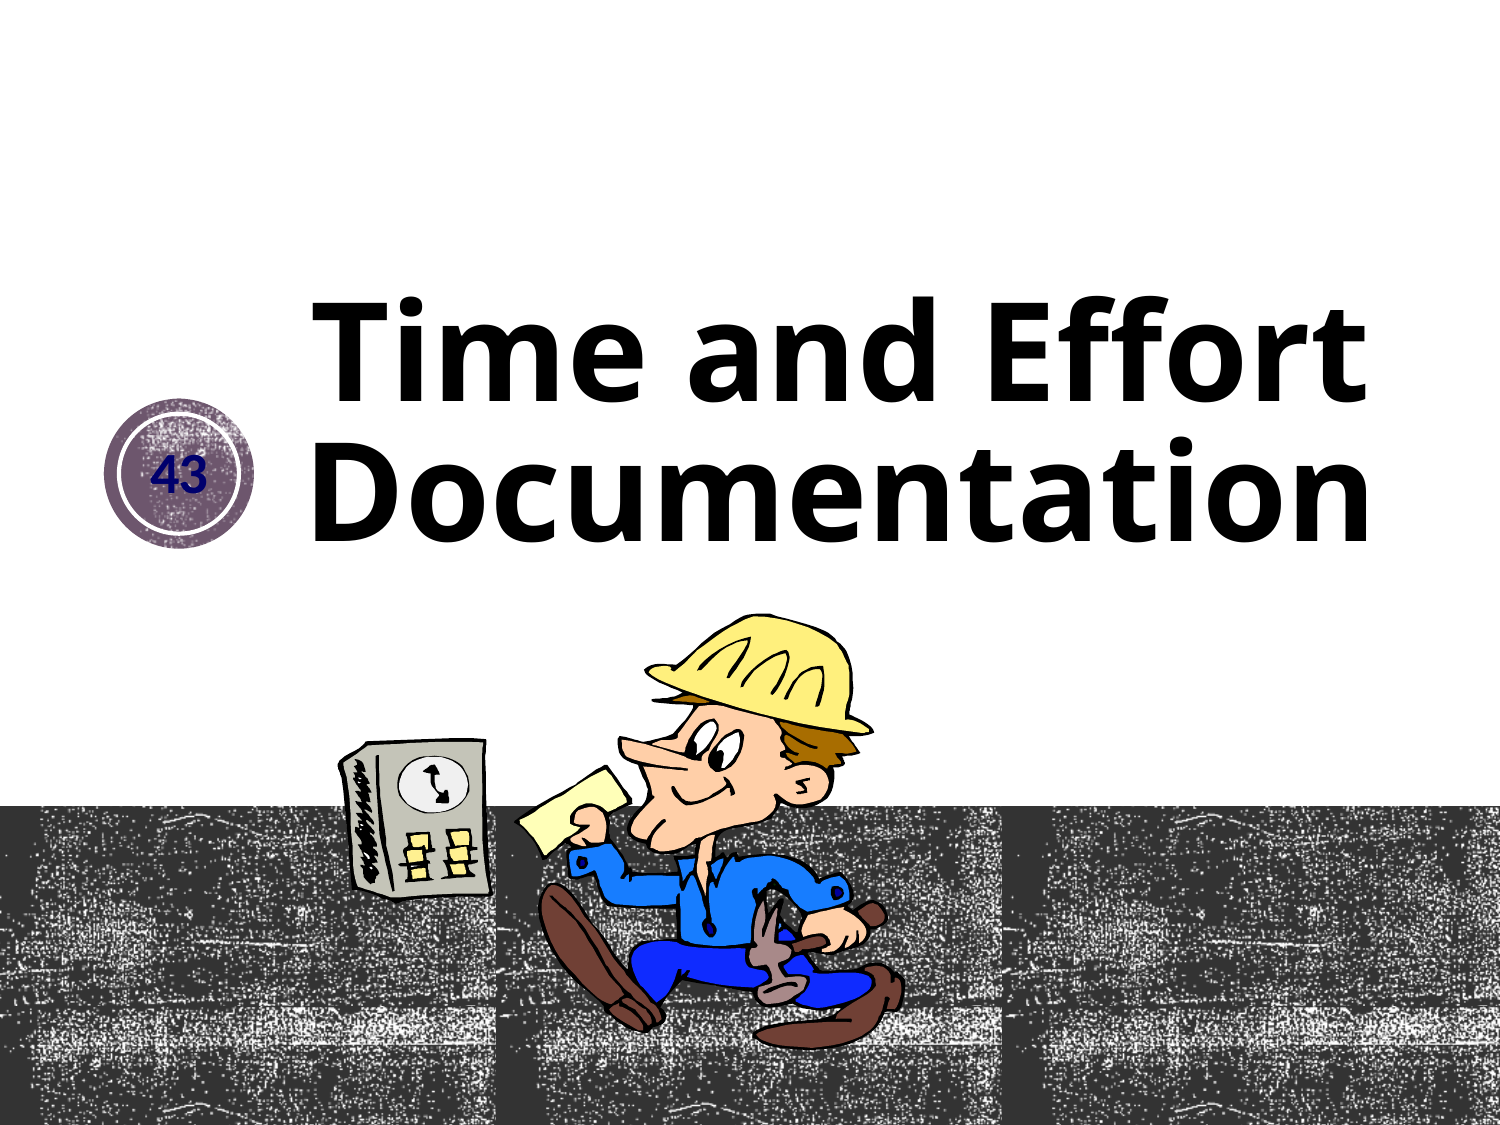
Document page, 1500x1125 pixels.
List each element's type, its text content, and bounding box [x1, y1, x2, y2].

picture [337, 613, 906, 1050]
title Time and Effort Documentation [270, 140, 1412, 718]
slide_number 43 [105, 411, 253, 530]
